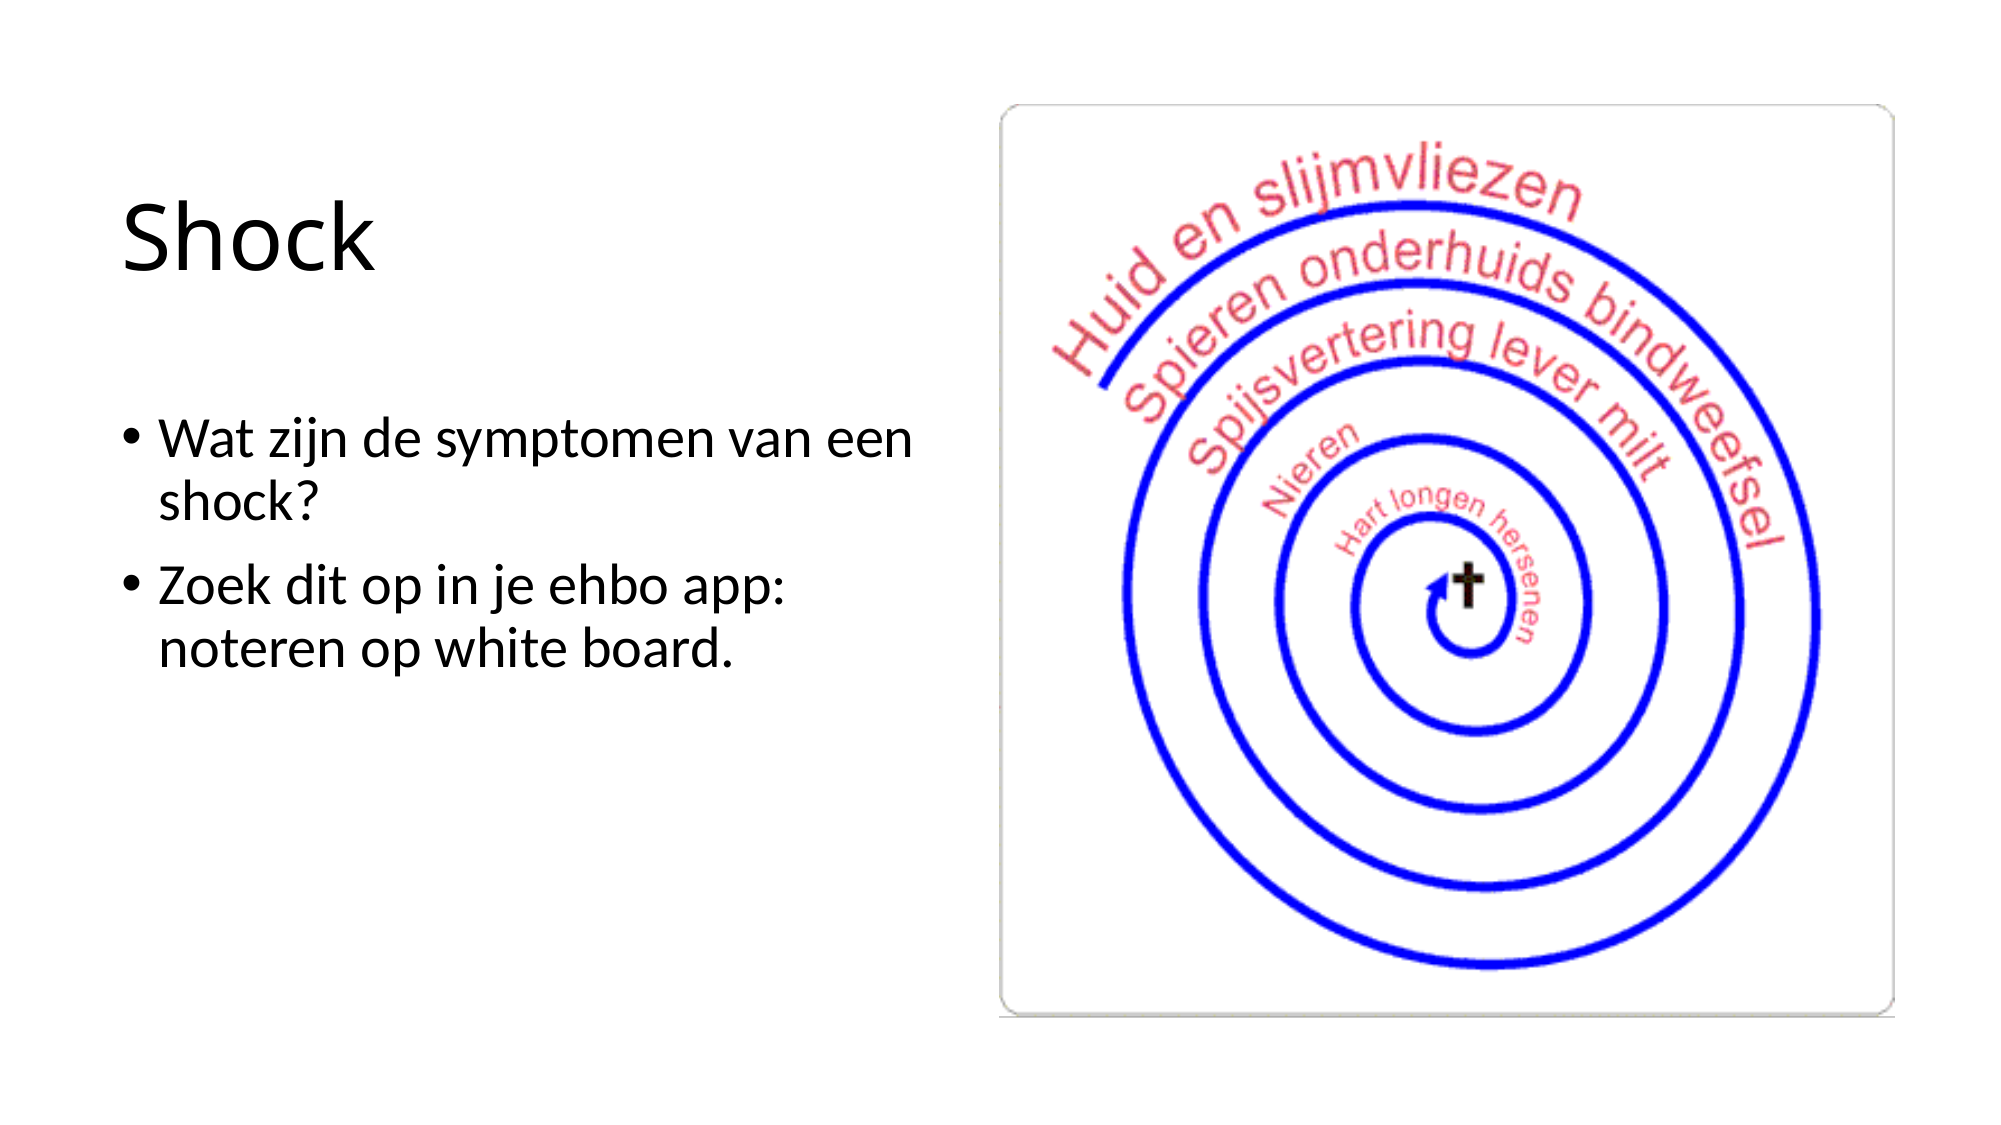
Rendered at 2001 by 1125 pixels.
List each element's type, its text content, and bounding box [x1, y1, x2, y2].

list Wat zijn de symptomen van een shock? Zoek dit op in je ehbo app: noteren op white board. [106, 399, 948, 1021]
picture [999, 104, 1895, 1020]
title Shock [106, 103, 948, 379]
